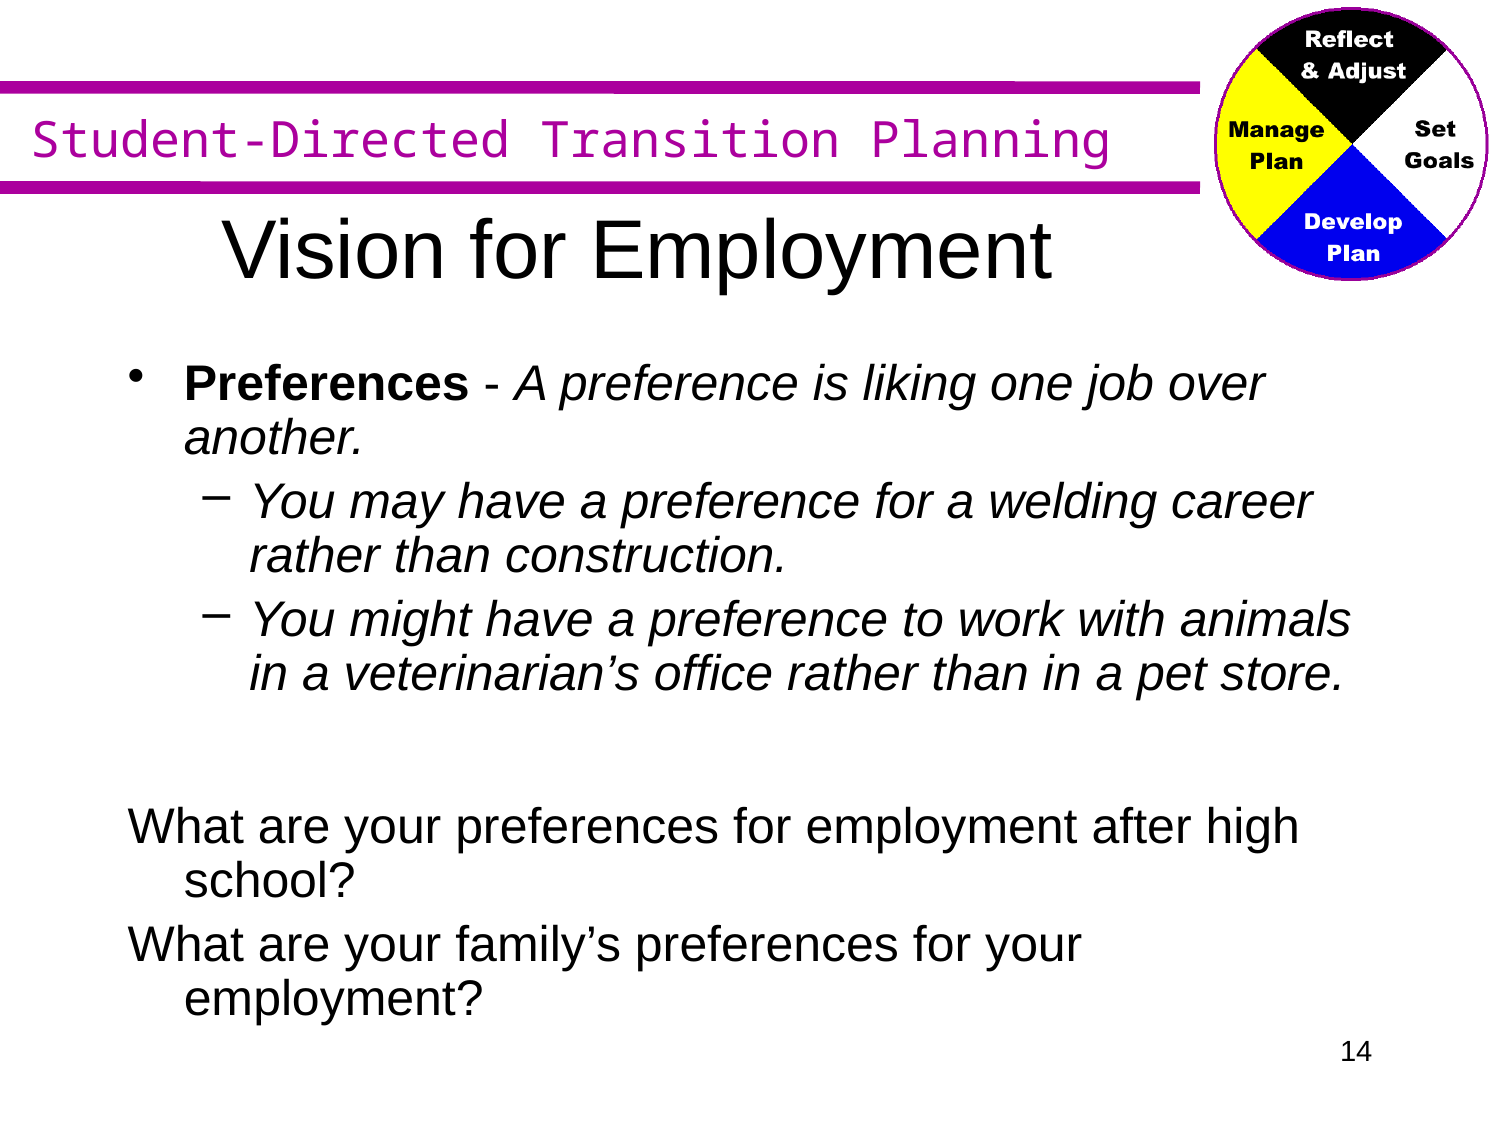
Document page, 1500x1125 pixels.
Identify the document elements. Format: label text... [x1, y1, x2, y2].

slide_number 13 [1074, 1025, 1388, 1101]
title Vision for Employment [0, 187, 1275, 313]
list Preferences - A preference is liking one job over another. You may have a preference for a welding career rather than construction. You might have a preference to work with animals in a veterinarian’s office rather than in a pet store. What are your preferences for employment after high school? What are your family’s preferences for your employment? [112, 350, 1388, 1025]
picture [1199, 0, 1500, 290]
